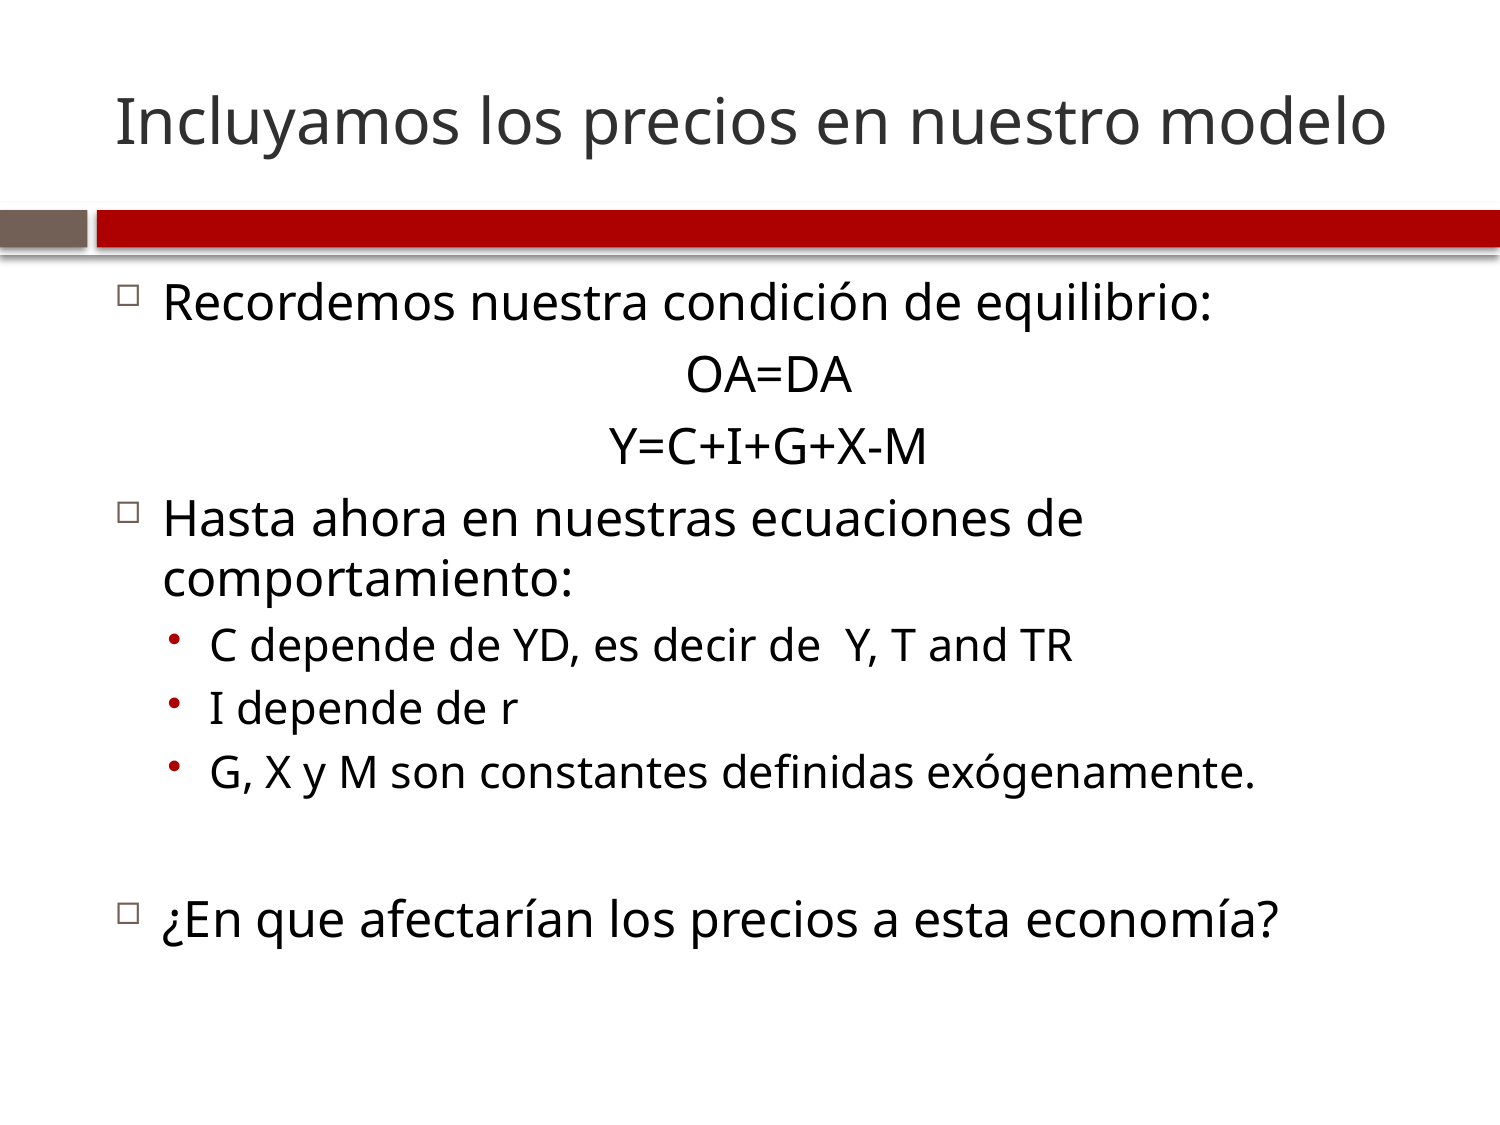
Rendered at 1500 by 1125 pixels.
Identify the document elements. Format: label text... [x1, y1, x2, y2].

title Incluyamos los precios en nuestro modelo [100, 37, 1438, 200]
list Recordemos nuestra condición de equilibrio: OA=DA Y=C+I+G+X-M Hasta ahora en nuestras ecuaciones de comportamiento: C depende de YD, es decir de Y, T and TR I depende de r G, X y M son constantes definidas exógenamente. ¿En que afectarían los precios a esta economía? [100, 262, 1438, 1000]
